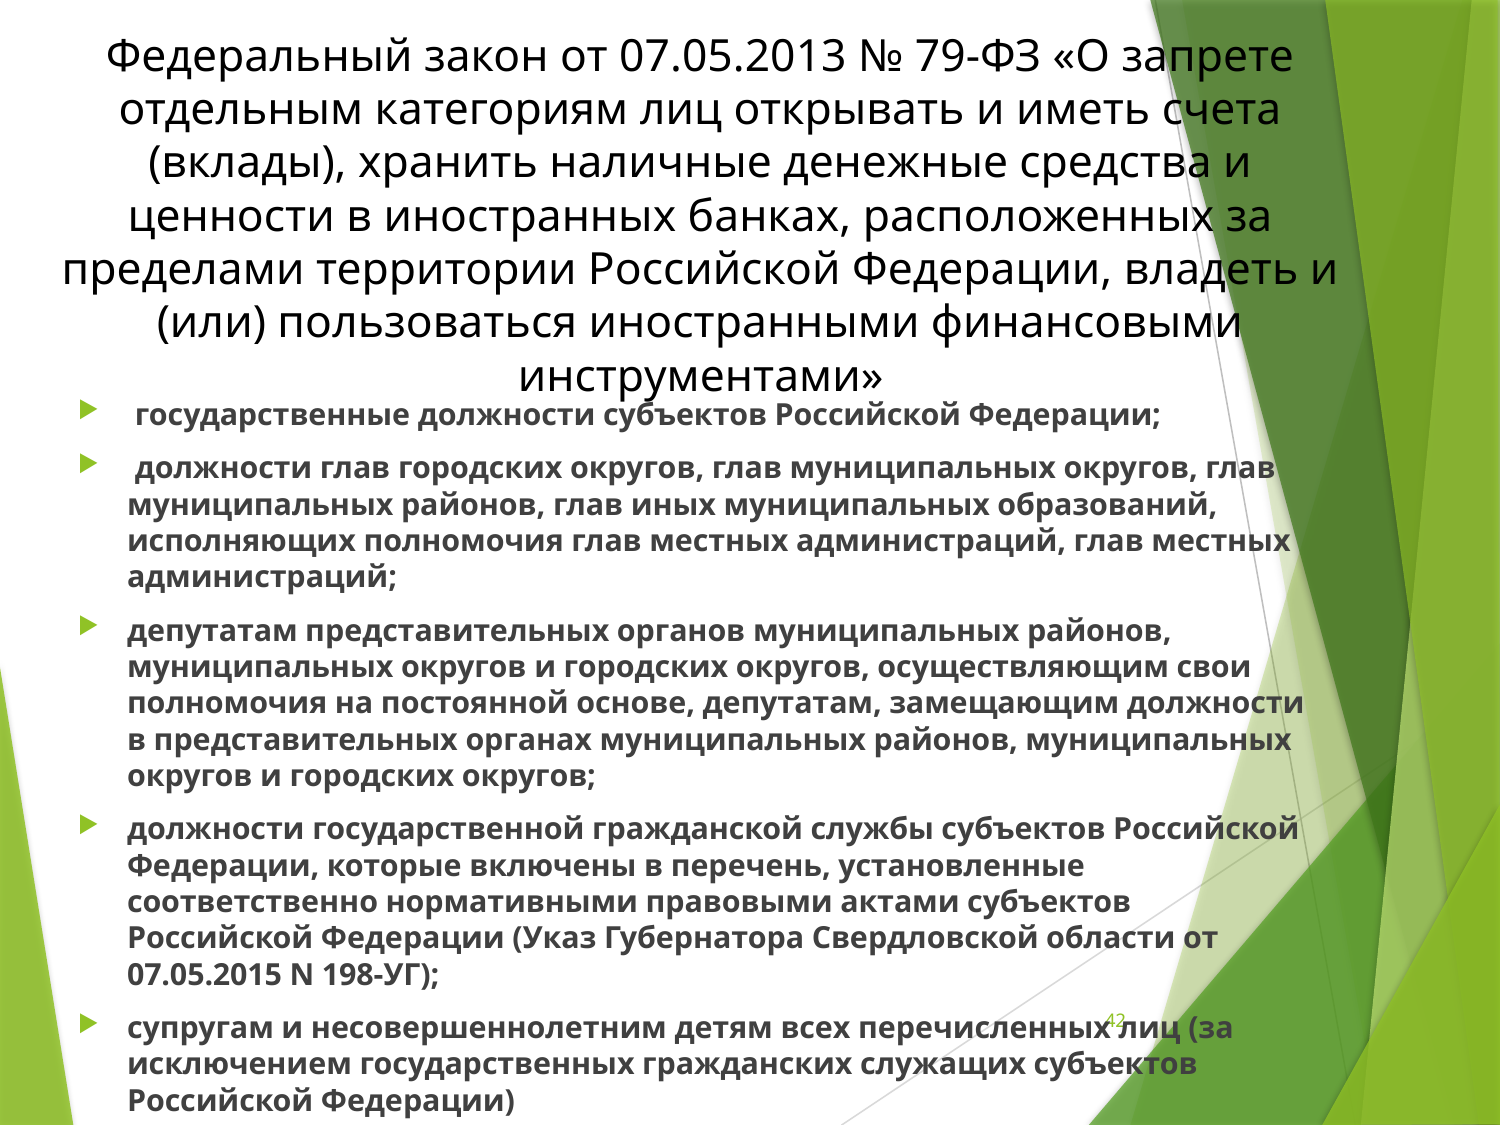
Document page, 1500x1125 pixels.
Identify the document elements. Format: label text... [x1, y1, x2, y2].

title Федеральный закон от 07.05.2013 № 79-ФЗ «О запрете отдельным категориям лиц открывать и иметь счета (вклады), хранить наличные денежные средства и ценности в иностранных банках, расположенных за пределами территории Российской Федерации, владеть и (или) пользоваться иностранными финансовыми инструментами» [32, 19, 1370, 317]
list государственные должности субъектов Российской Федерации; должности глав городских округов, глав муниципальных округов, глав муниципальных районов, глав иных муниципальных образований, исполняющих полномочия глав местных администраций, глав местных администраций; депутатам представительных органов муниципальных районов, муниципальных округов и городских округов, осуществляющим свои полномочия на постоянной основе, депутатам, замещающим должности в представительных органах муниципальных районов, муниципальных округов и городских округов; должности государственной гражданской службы субъектов Российской Федерации, которые включены в перечень, установленные соответственно нормативными правовыми актами субъектов Российской Федерации (Указ Губернатора Свердловской области от 07.05.2015 N 198-УГ); супругам и несовершеннолетним детям всех перечисленных лиц (за исключением государственных гражданских служащих субъектов Российской Федерации) [62, 387, 1340, 1125]
slide_number 42 [1057, 991, 1142, 1051]
